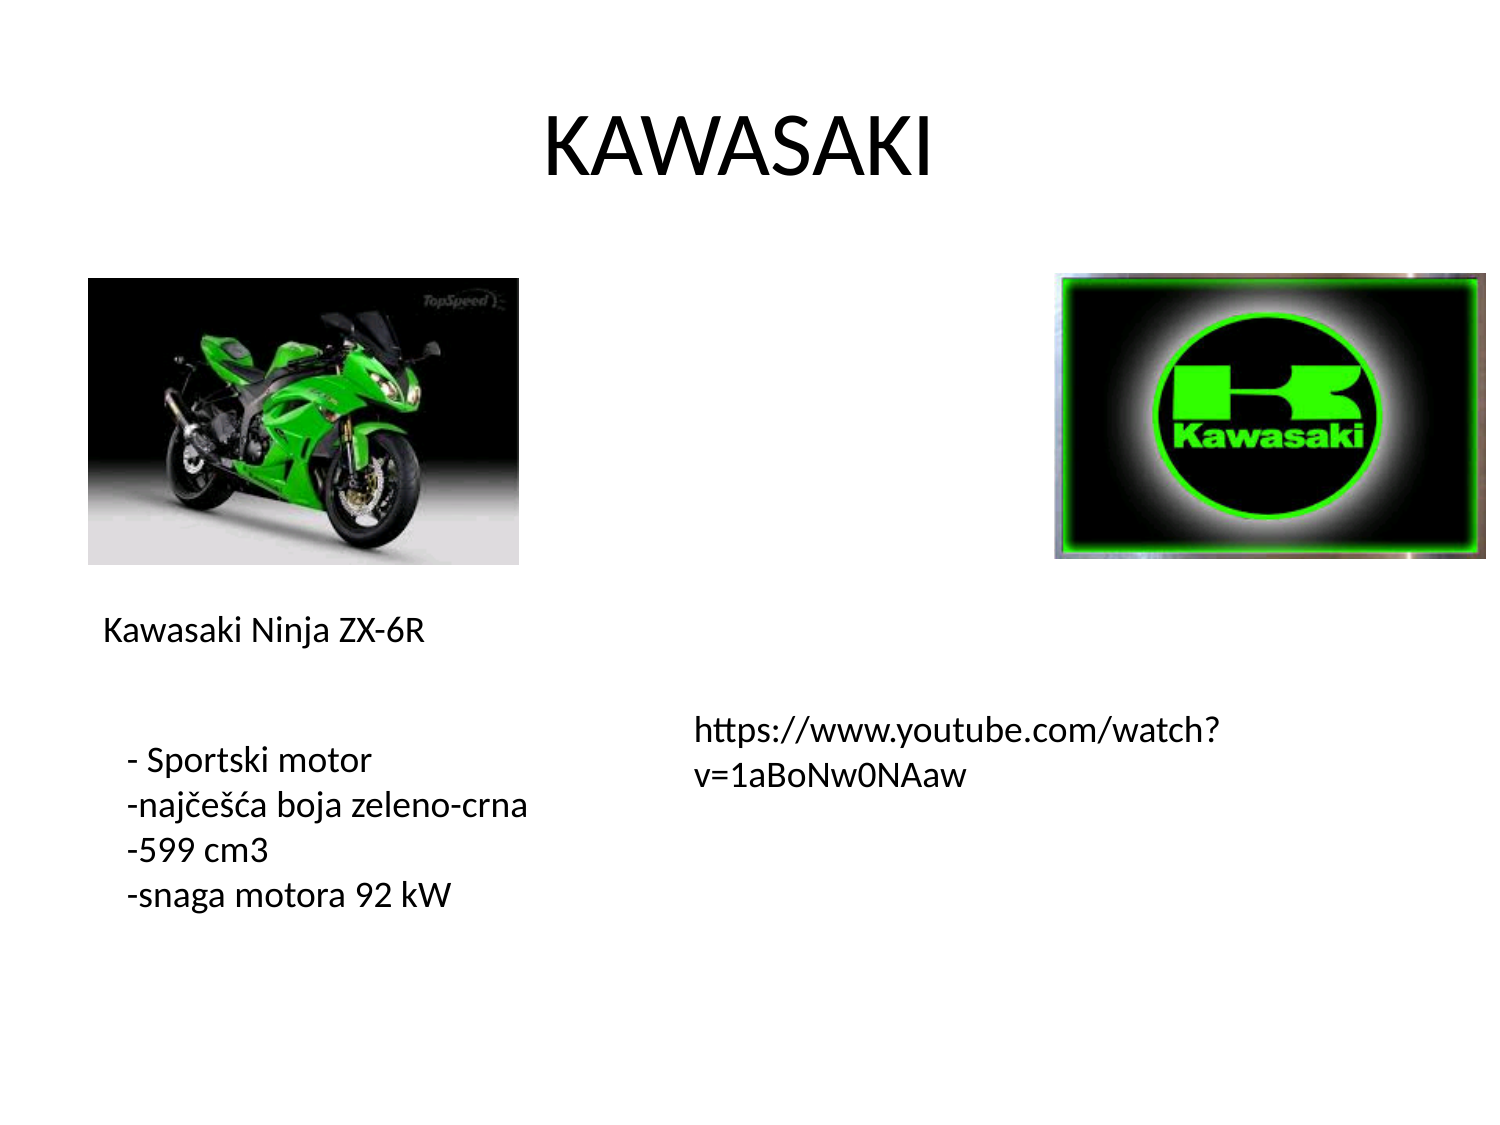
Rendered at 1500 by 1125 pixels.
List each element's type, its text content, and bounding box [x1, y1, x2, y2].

text_box https://www.youtube.com/watch?v=1aBoNw0NAaw [679, 697, 1430, 803]
title KAWASAKI [75, 45, 1425, 233]
text_box - Sportski motor -najčešća boja zeleno-crna -599 cm3 -snaga motora 92 kW [112, 727, 609, 968]
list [88, 278, 519, 566]
picture [1053, 273, 1486, 559]
text_box Kawasaki Ninja ZX-6R [88, 597, 526, 658]
